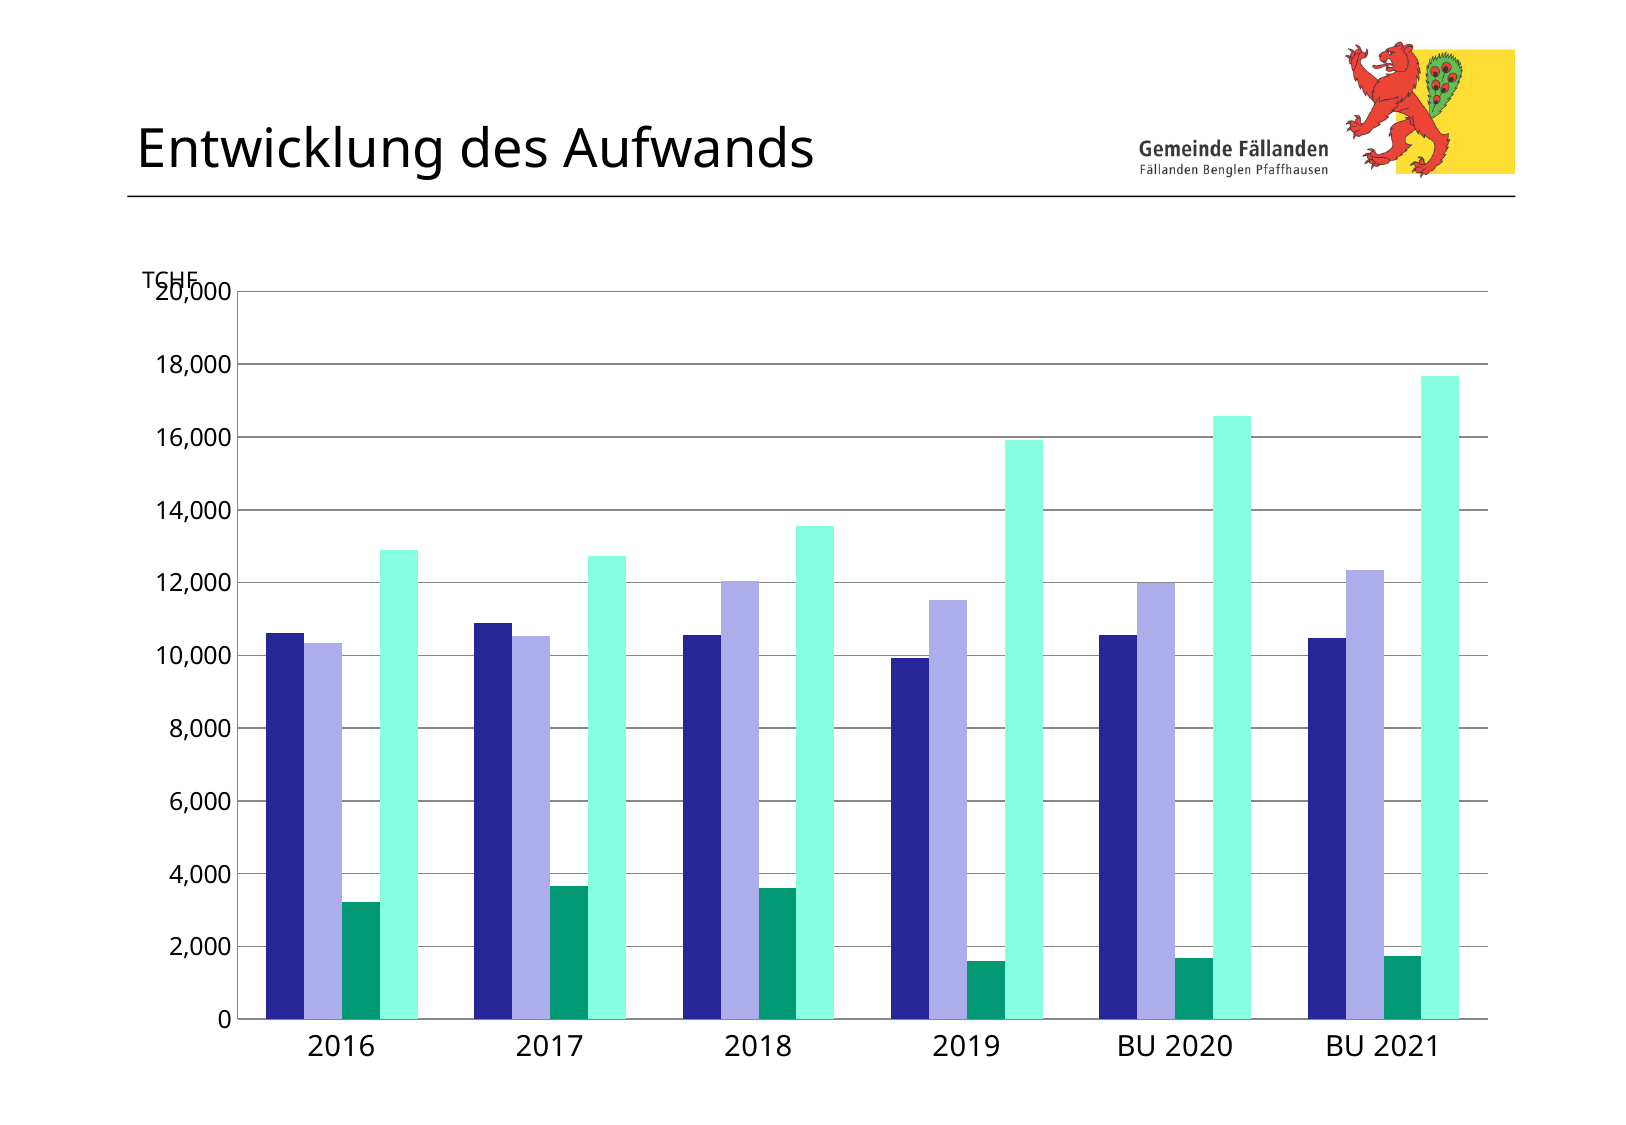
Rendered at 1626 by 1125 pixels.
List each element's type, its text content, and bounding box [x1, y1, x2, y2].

picture [1066, 12, 1515, 178]
title Entwicklung des Aufwands [121, 101, 1076, 190]
chart [126, 257, 1516, 1083]
